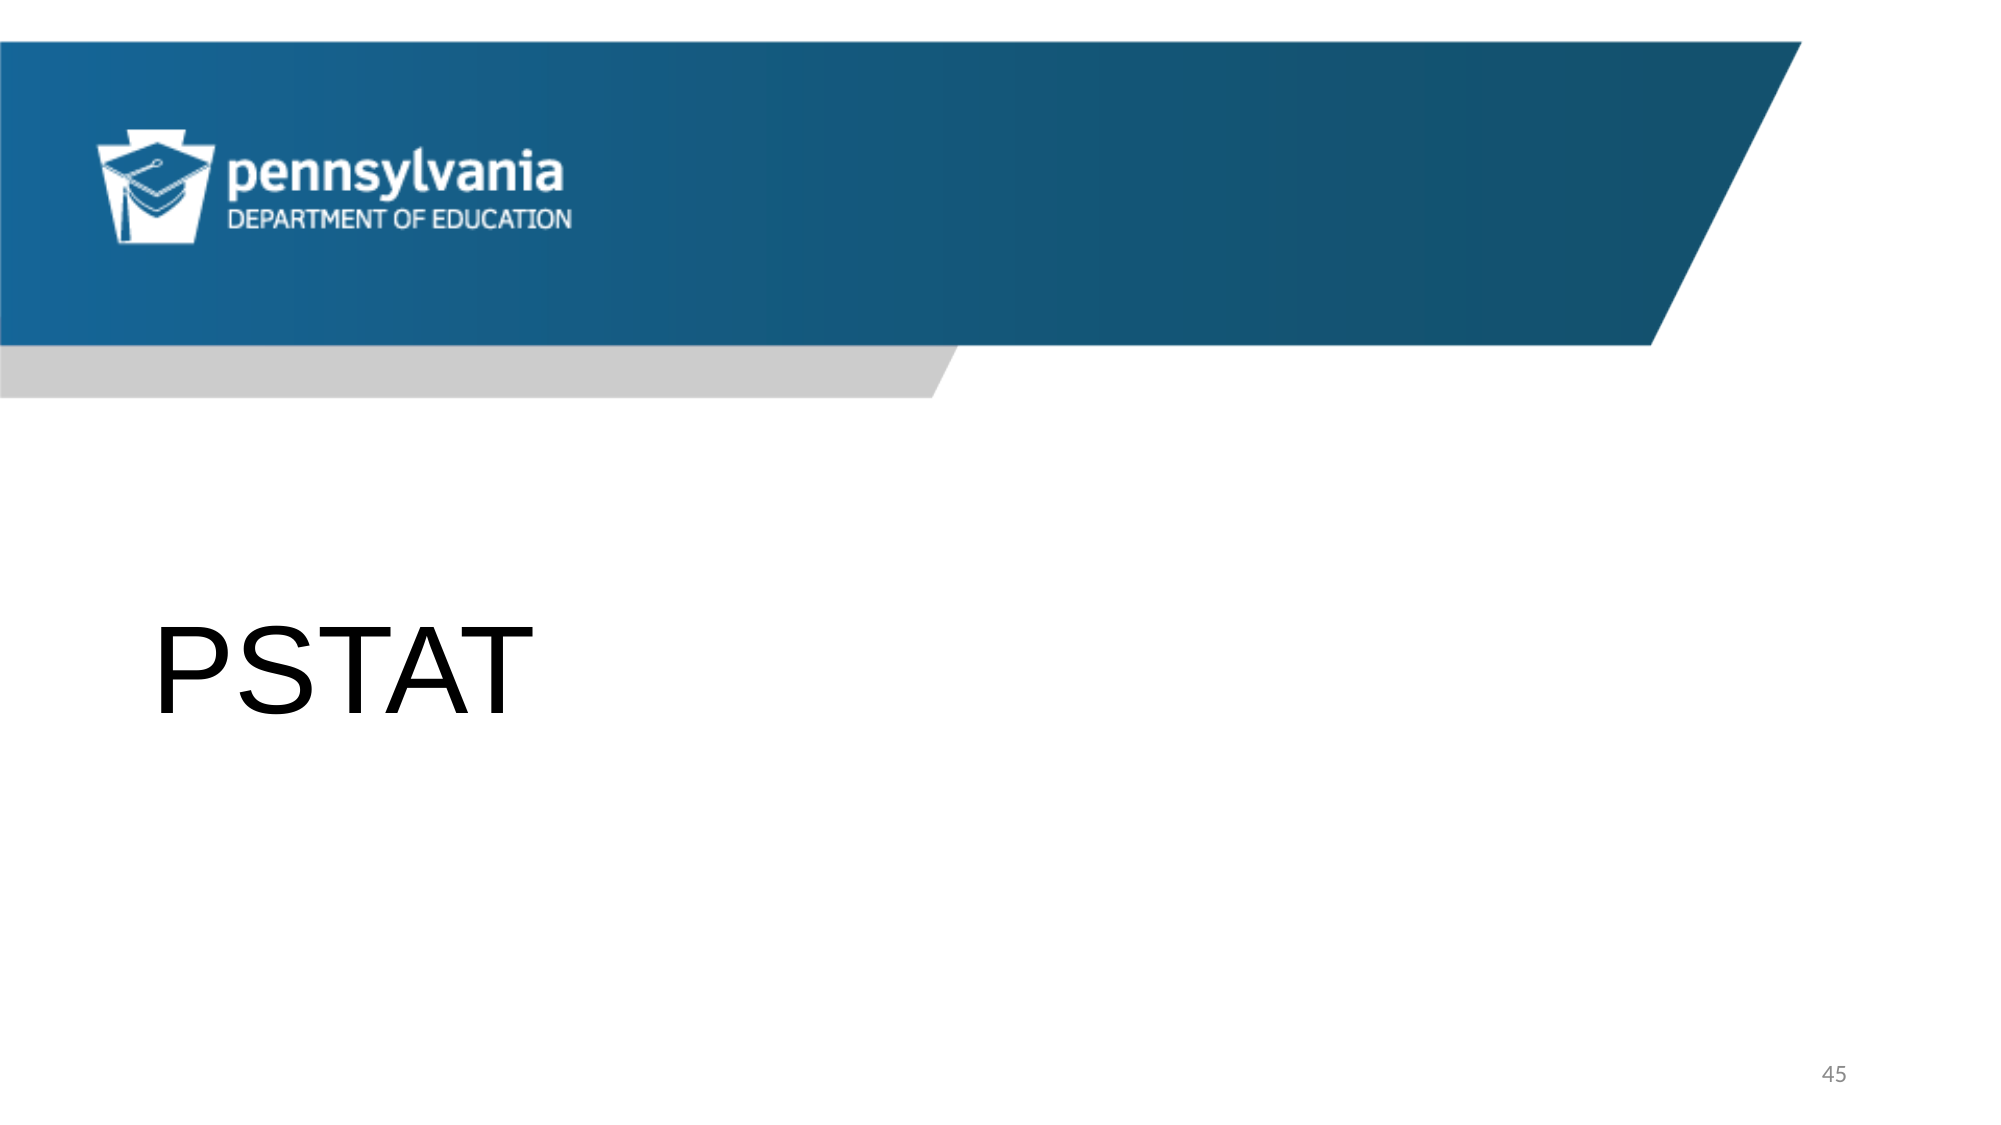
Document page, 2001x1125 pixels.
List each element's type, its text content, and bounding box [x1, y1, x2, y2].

picture [0, 24, 2000, 416]
title PSTAT [136, 280, 1862, 749]
slide_number 45 [1412, 1042, 1863, 1103]
